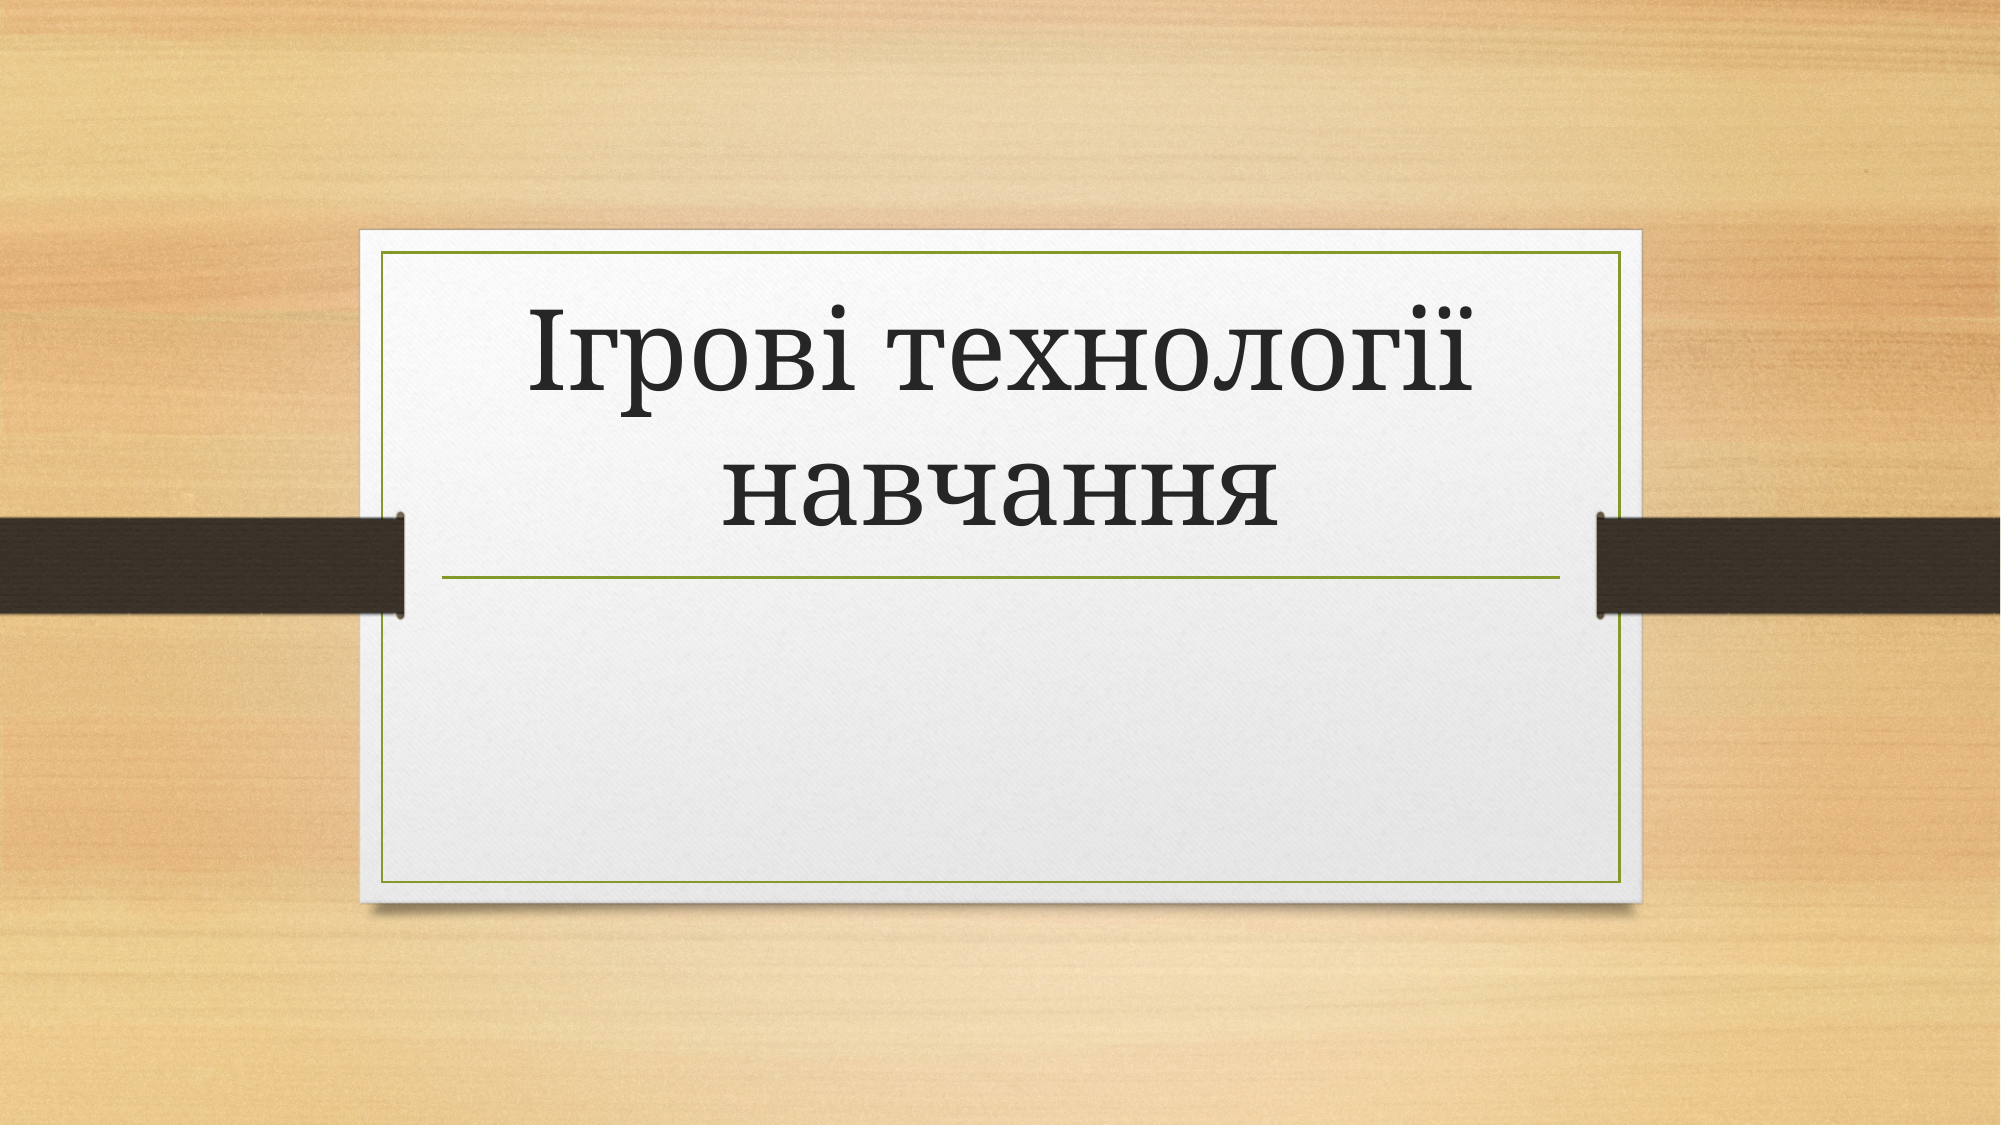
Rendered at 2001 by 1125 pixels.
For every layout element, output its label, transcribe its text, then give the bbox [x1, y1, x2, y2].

picture [0, 0, 2001, 1125]
title Ігрові технології навчання [441, 306, 1560, 556]
